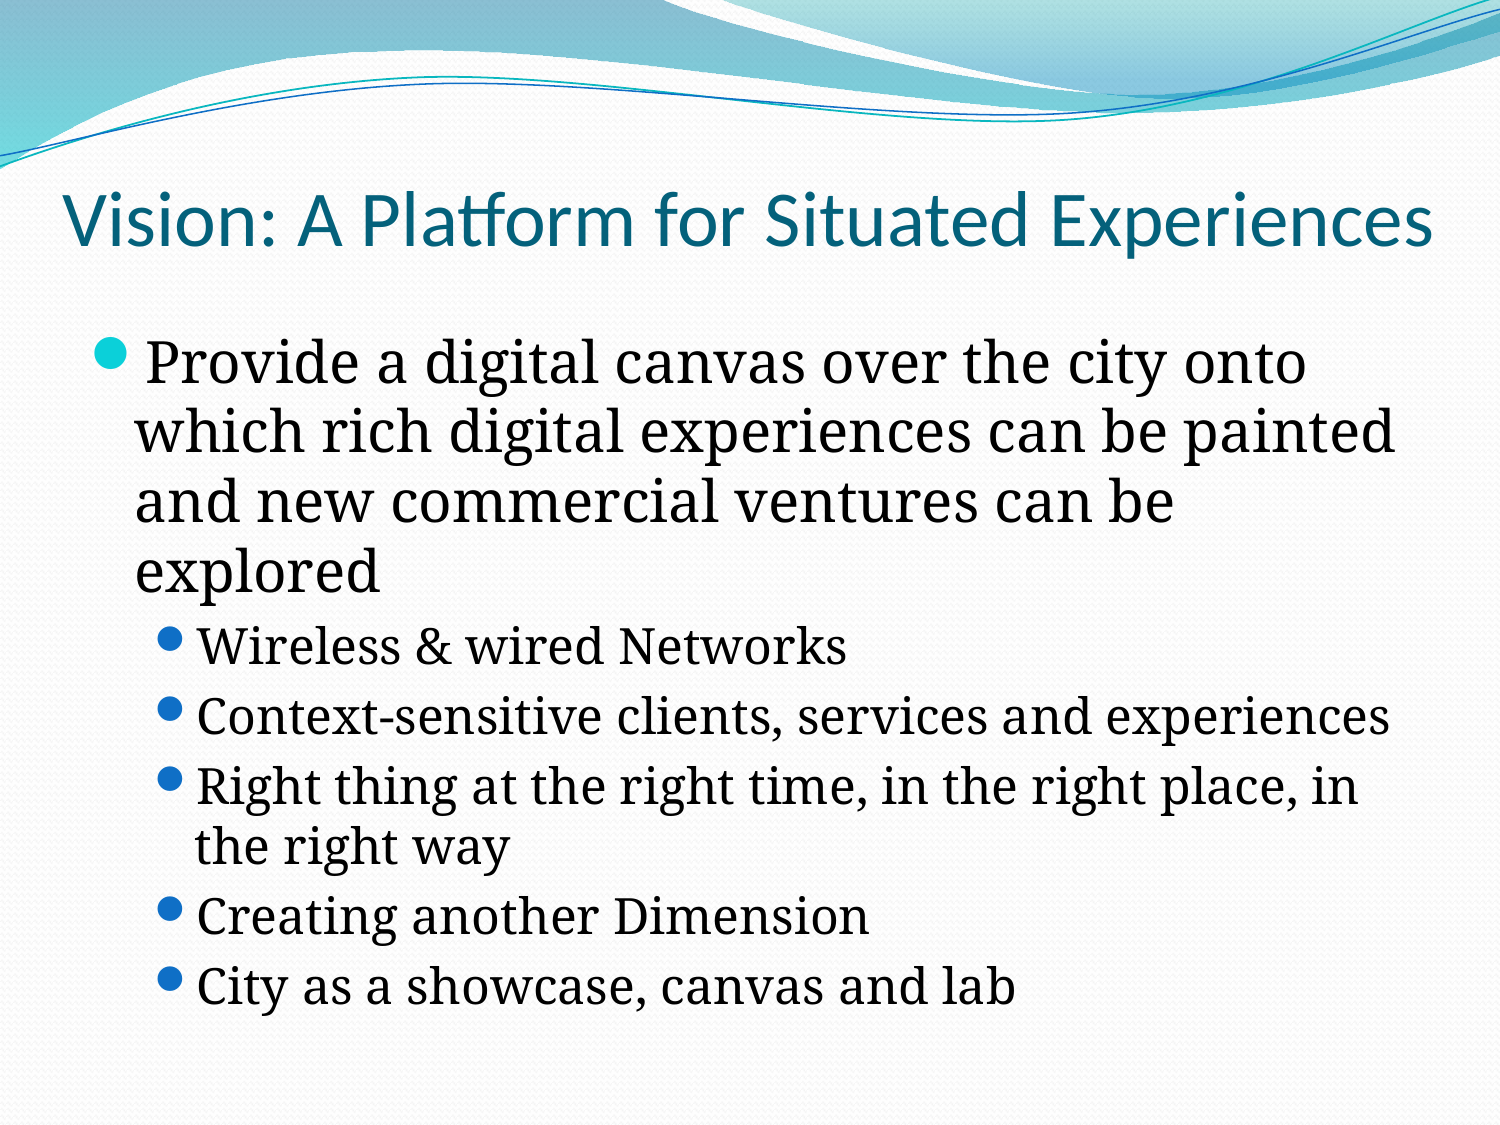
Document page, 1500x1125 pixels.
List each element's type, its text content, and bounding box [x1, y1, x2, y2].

list Provide a digital canvas over the city onto which rich digital experiences can be painted and new commercial ventures can be explored Wireless & wired Networks Context-sensitive clients, services and experiences Right thing at the right time, in the right place, in the right way Creating another Dimension City as a showcase, canvas and lab [75, 317, 1425, 1038]
title Vision: A Platform for Situated Experiences [62, 115, 1463, 263]
